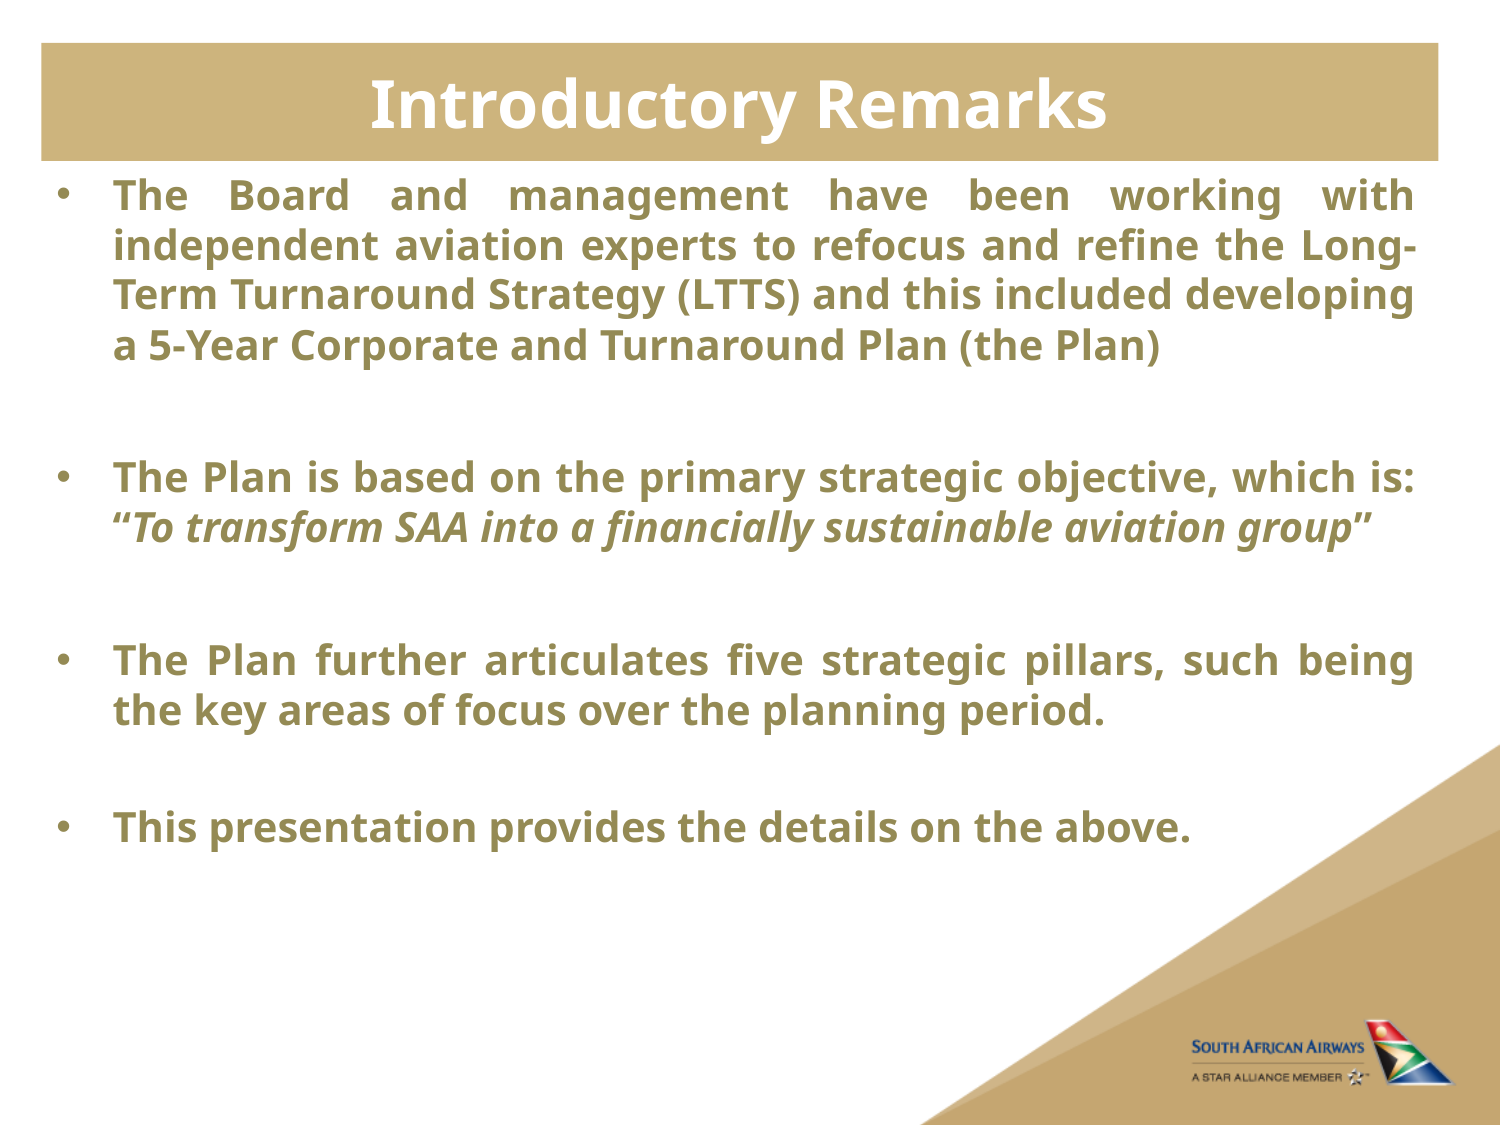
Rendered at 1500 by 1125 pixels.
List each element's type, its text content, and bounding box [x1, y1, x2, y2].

title Introductory Remarks [41, 42, 1439, 161]
list The Board and management have been working with independent aviation experts to refocus and refine the Long-Term Turnaround Strategy (LTTS) and this included developing a 5-Year Corporate and Turnaround Plan (the Plan) The Plan is based on the primary strategic objective, which is: “To transform SAA into a financially sustainable aviation group” The Plan further articulates five strategic pillars, such being the key areas of focus over the planning period. This presentation provides the details on the above. [41, 160, 1432, 1106]
picture [0, 0, 1500, 1125]
